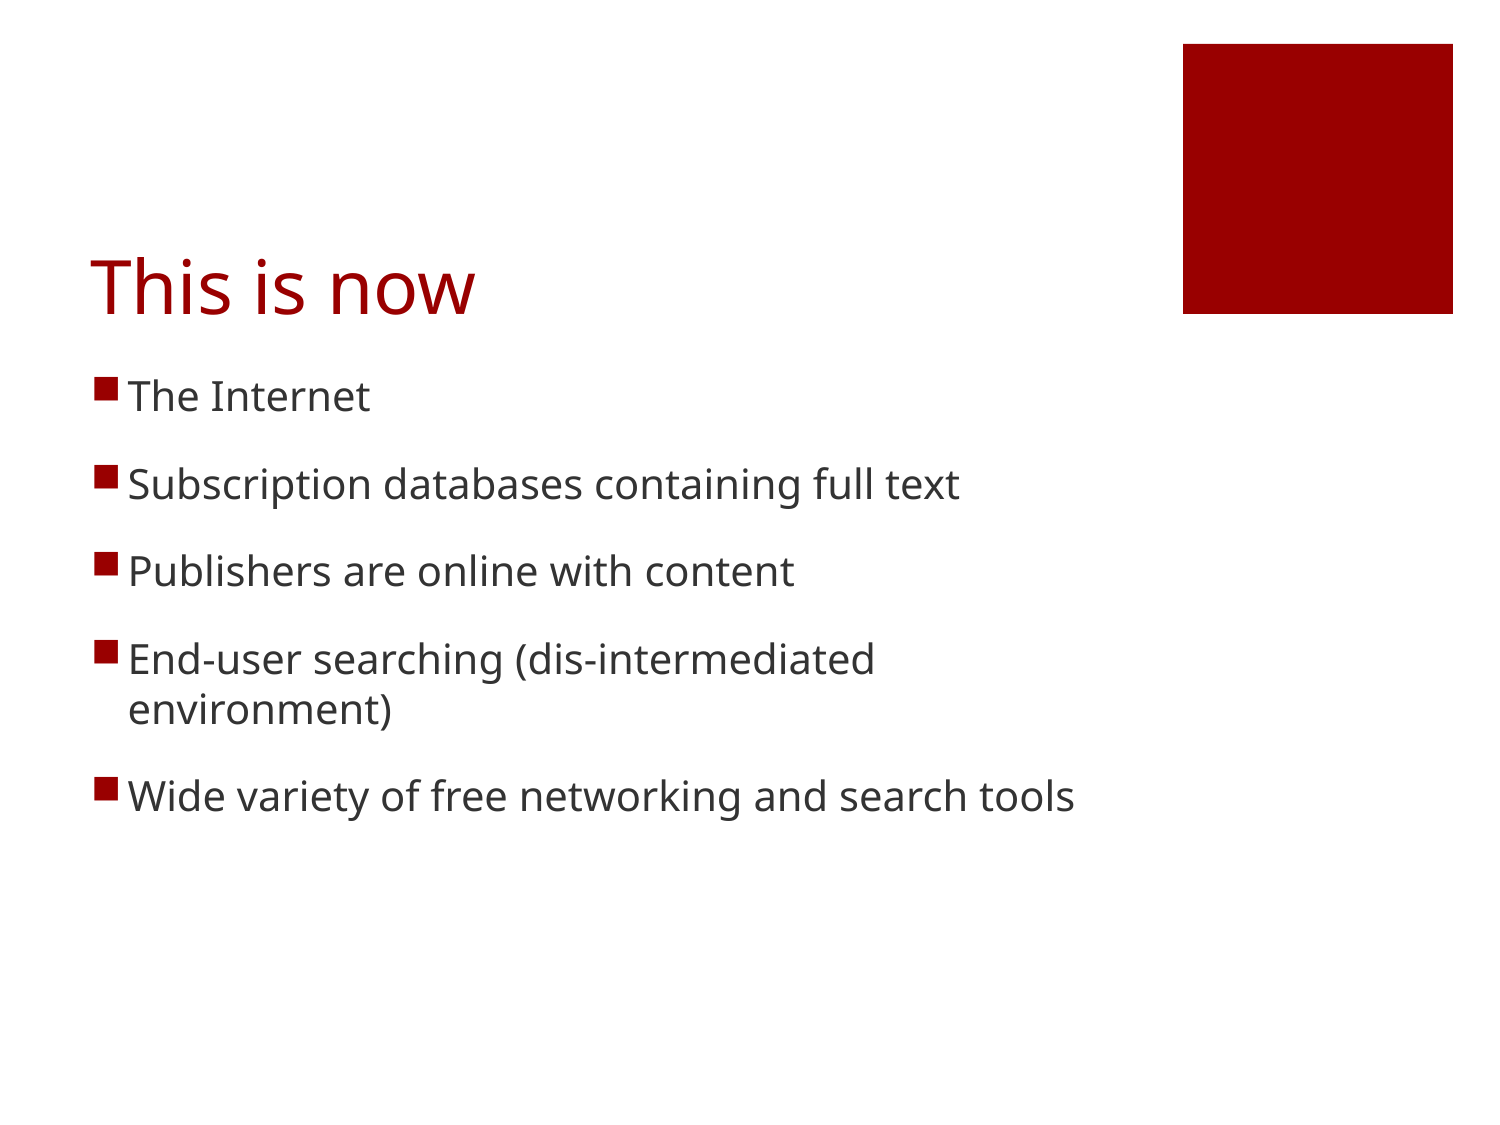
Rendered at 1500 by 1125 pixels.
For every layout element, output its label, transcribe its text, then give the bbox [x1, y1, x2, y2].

list The Internet Subscription databases containing full text Publishers are online with content End-user searching (dis-intermediated environment) Wide variety of free networking and search tools [75, 362, 1143, 1005]
title This is now [75, 149, 1143, 338]
